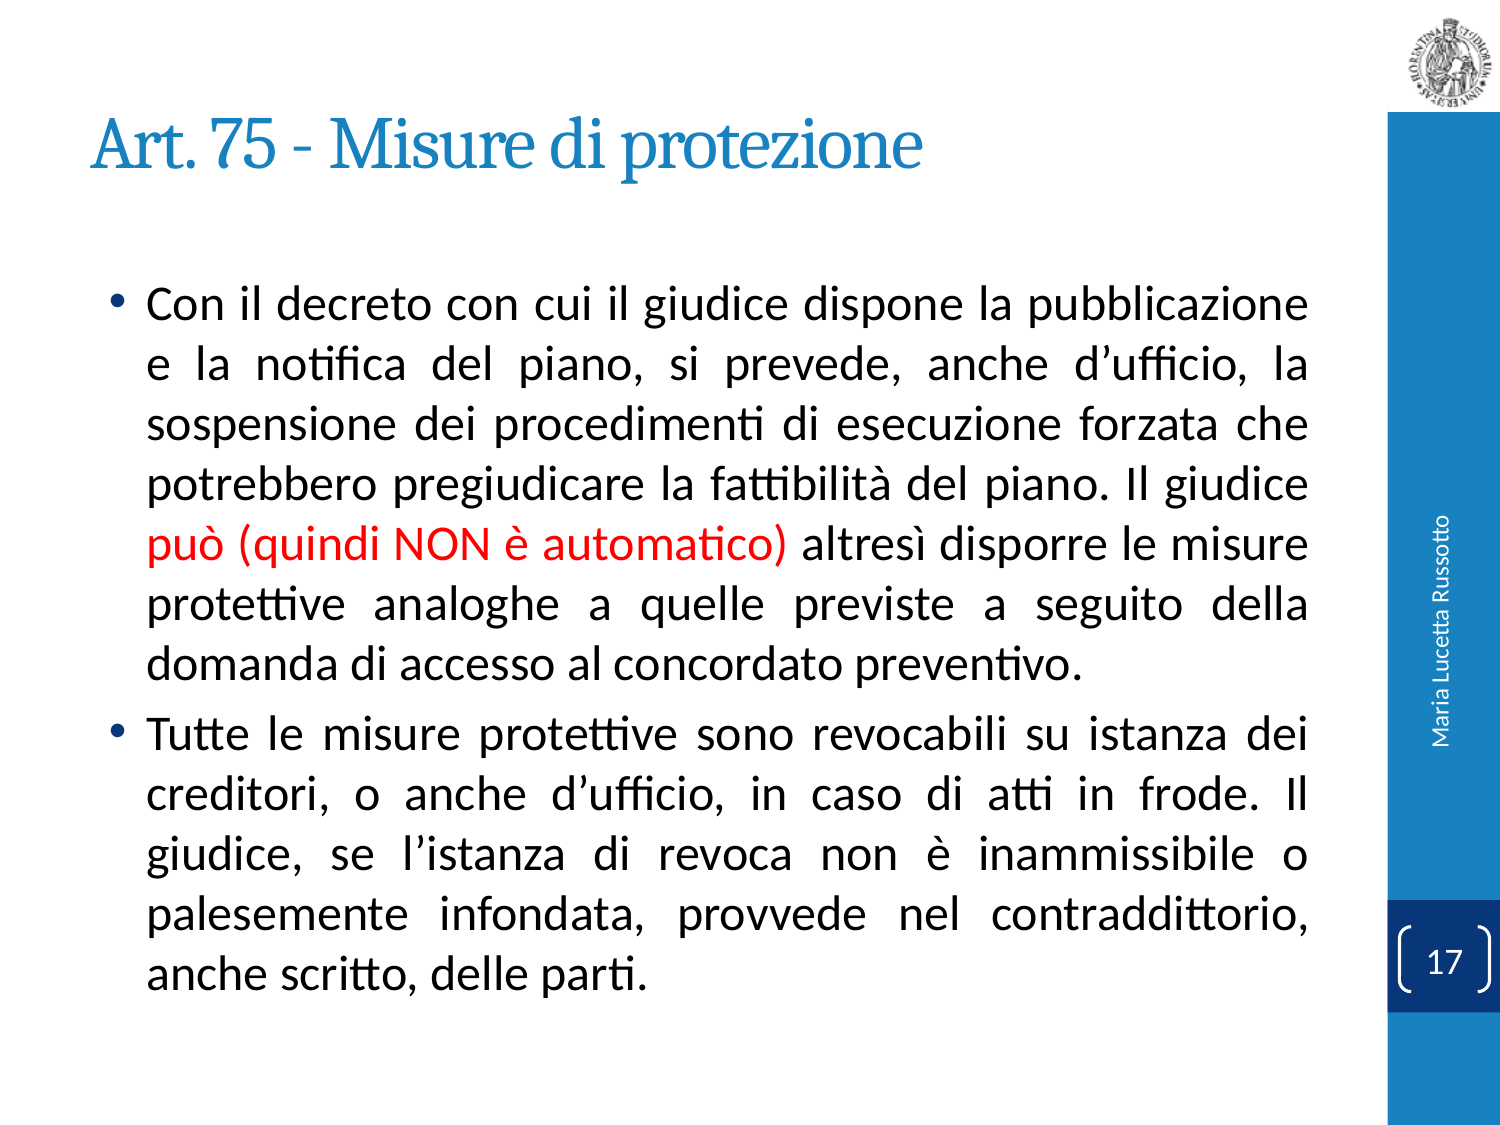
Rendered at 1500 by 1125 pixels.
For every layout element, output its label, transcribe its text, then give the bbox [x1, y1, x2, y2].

slide_number 17 [1397, 925, 1492, 994]
footer Maria Lucetta Russotto [1408, 500, 1469, 889]
title Art. 75 - Misure di protezione [75, 45, 1325, 233]
picture [1387, 0, 1500, 112]
list Con il decreto con cui il giudice dispone la pubblicazione e la notifica del piano, si prevede, anche d’ufficio, la sospensione dei procedimenti di esecuzione forzata che potrebbero pregiudicare la fattibilità del piano. Il giudice può (quindi NON è automatico) altresì disporre le misure protettive analoghe a quelle previste a seguito della domanda di accesso al concordato preventivo. Tutte le misure protettive sono revocabili su istanza dei creditori, o anche d’ufficio, in caso di atti in frode. Il giudice, se l’istanza di revoca non è inammissibile o palesemente infondata, provvede nel contraddittorio, anche scritto, delle parti. [75, 262, 1325, 1050]
